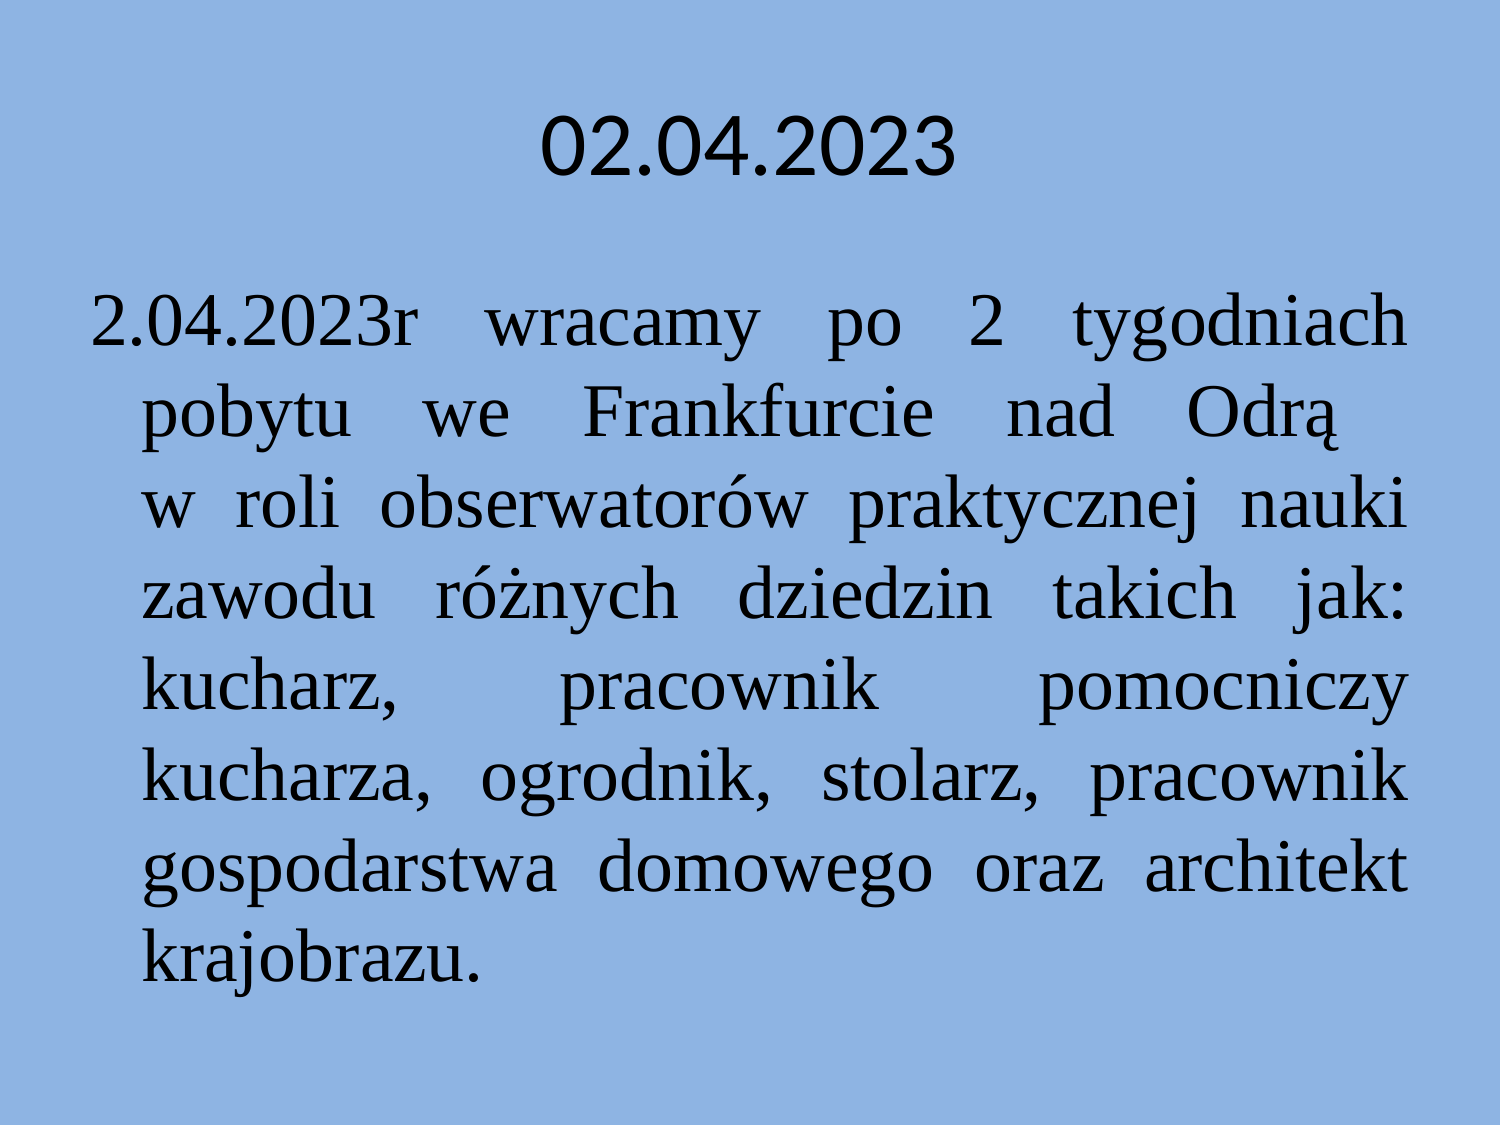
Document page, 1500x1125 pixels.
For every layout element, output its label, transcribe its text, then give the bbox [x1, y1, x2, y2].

list 2.04.2023r wracamy po 2 tygodniach pobytu we Frankfurcie nad Odrą w roli obserwatorów praktycznej nauki zawodu różnych dziedzin takich jak: kucharz, pracownik pomocniczy kucharza, ogrodnik, stolarz, pracownik gospodarstwa domowego oraz architekt krajobrazu. [75, 262, 1425, 1005]
title 02.04.2023 [75, 45, 1425, 233]
